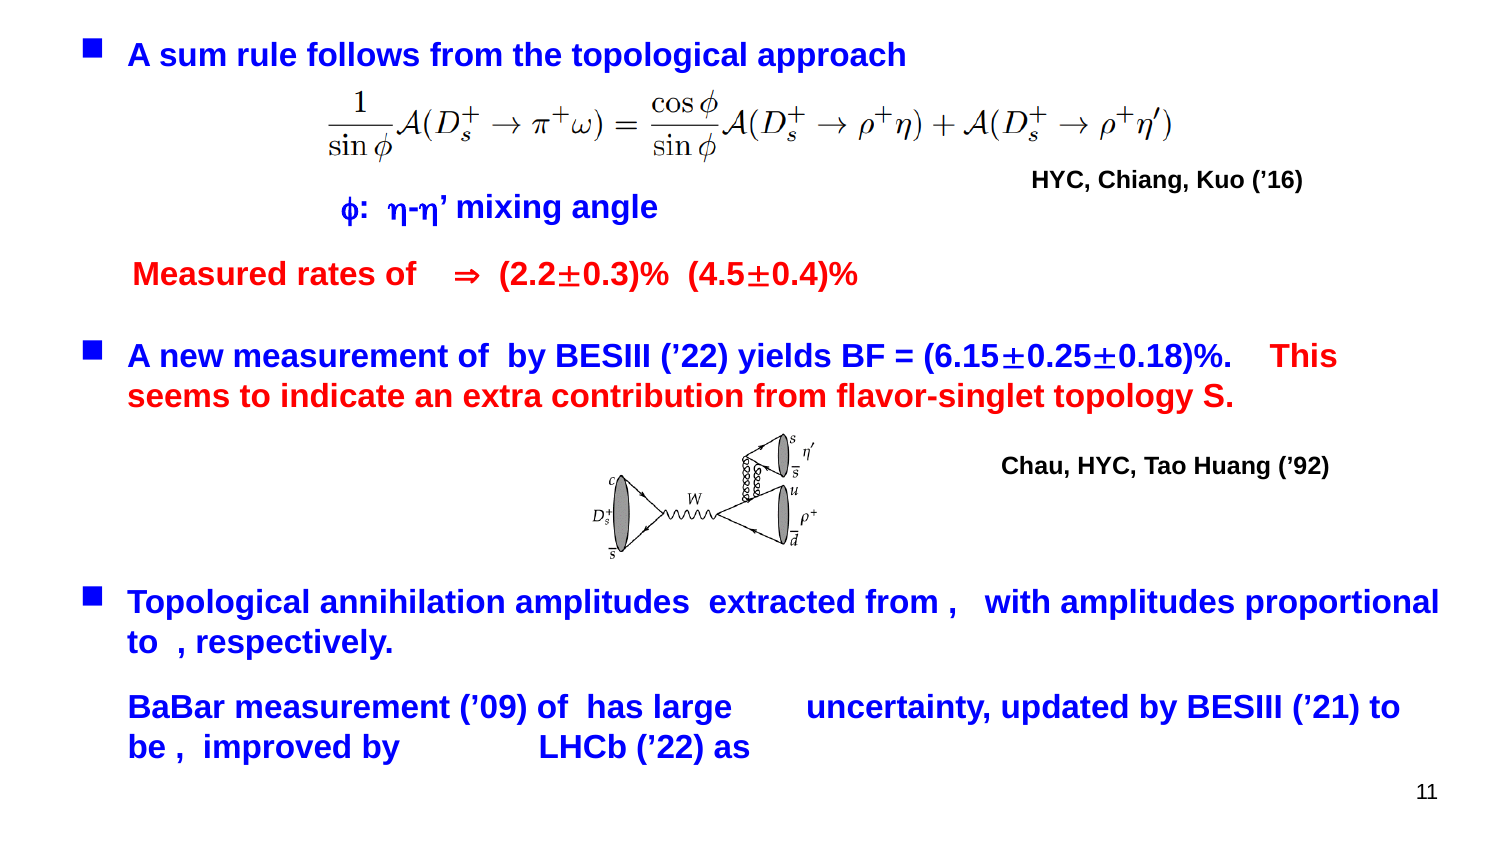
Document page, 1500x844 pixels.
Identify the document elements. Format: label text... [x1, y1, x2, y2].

text_box HYC, Chiang, Kuo (’16) [1016, 155, 1383, 201]
text_box : -’ mixing angle [326, 178, 860, 233]
picture [575, 433, 828, 563]
text_box A sum rule follows from the topological approach [65, 25, 1474, 81]
text_box Chau, HYC, Tao Huang (’92) [986, 442, 1413, 487]
picture [312, 79, 1174, 171]
slide_number 11 [1103, 769, 1454, 829]
